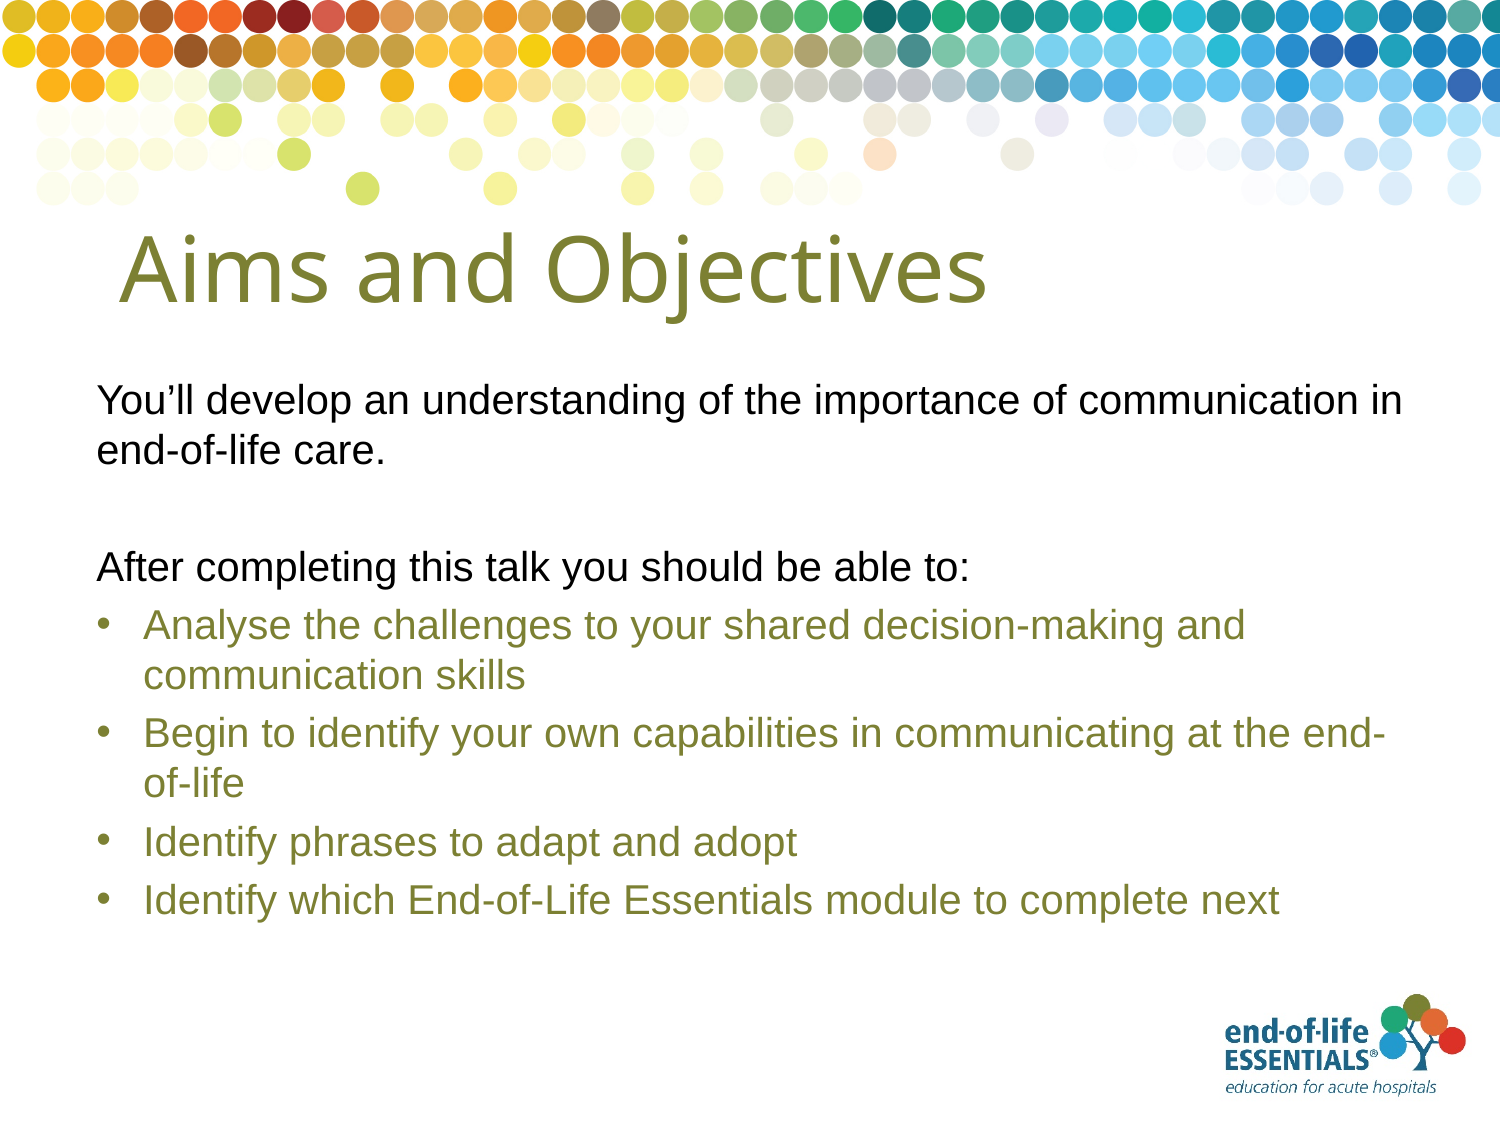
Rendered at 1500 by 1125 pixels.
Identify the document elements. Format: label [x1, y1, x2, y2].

picture [1187, 969, 1500, 1125]
list [0, 0, 1500, 1125]
